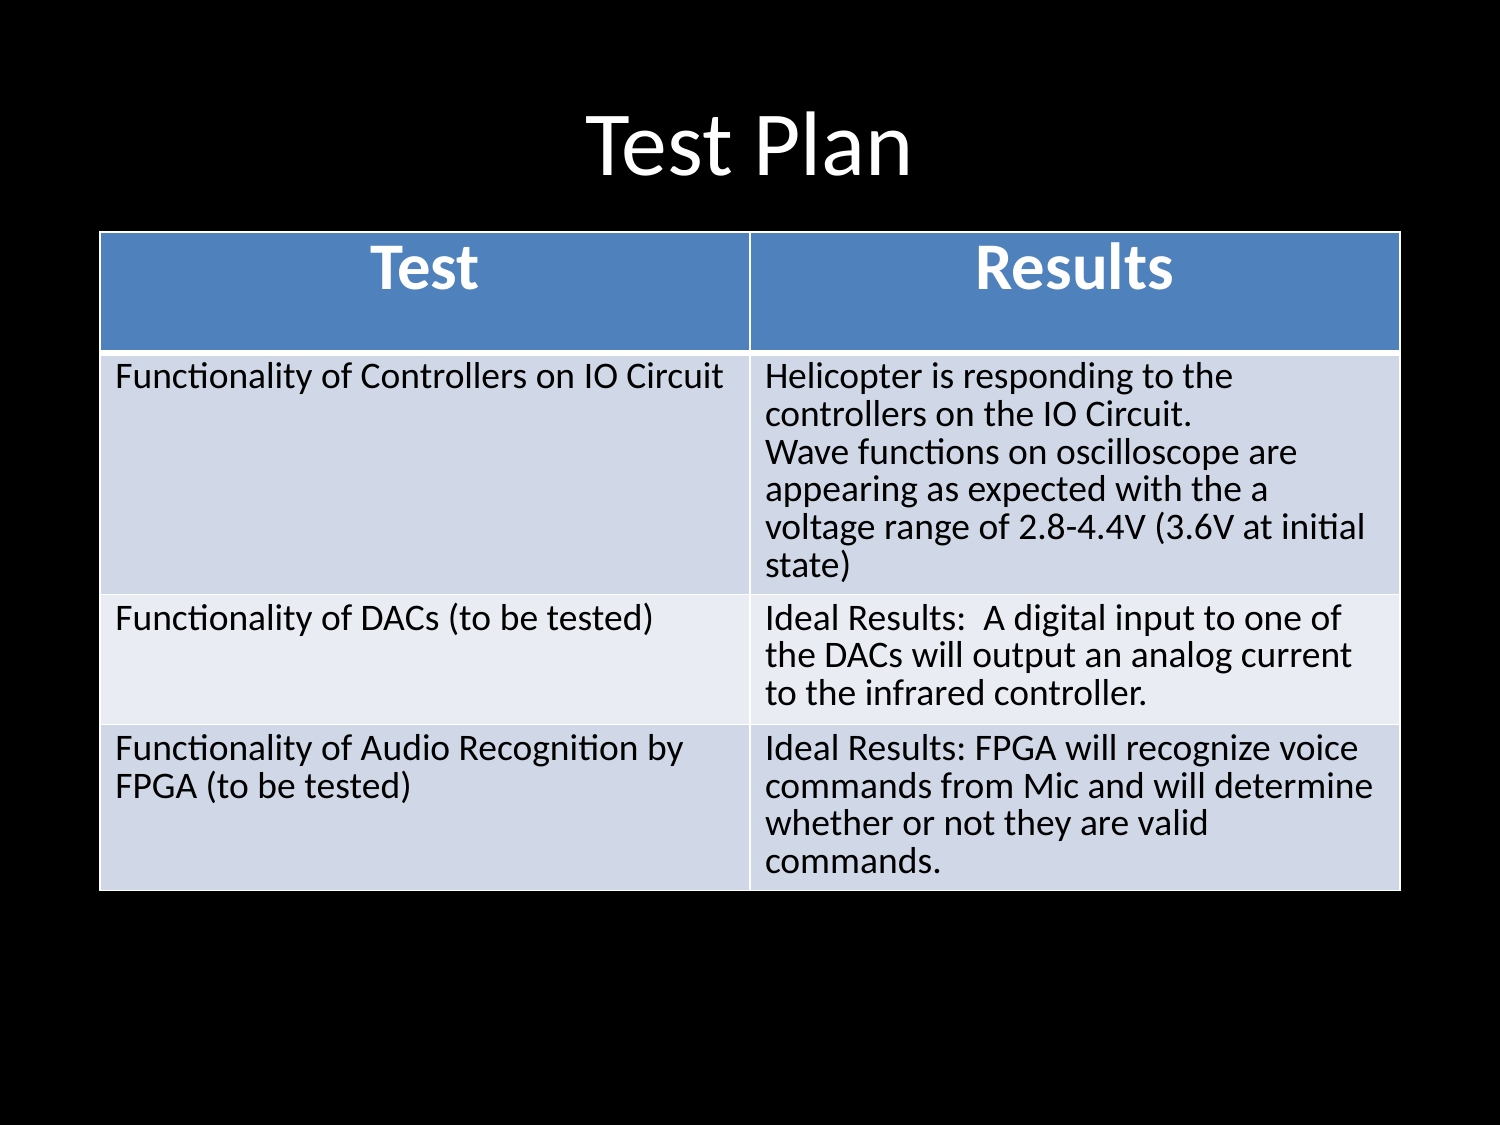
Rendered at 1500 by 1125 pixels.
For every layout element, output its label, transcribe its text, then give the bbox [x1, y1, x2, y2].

table_cell Ideal Results: FPGA will recognize voice commands from Mic and will determine whether or not they are valid commands. [751, 725, 1399, 890]
table_header Test [101, 233, 749, 350]
table_cell Functionality of Controllers on IO Circuit [101, 356, 749, 594]
table_cell Functionality of DACs (to be tested) [101, 595, 749, 724]
title Test Plan [75, 45, 1425, 233]
table_header Results [751, 233, 1399, 350]
table_cell Ideal Results: A digital input to one of the DACs will output an analog current to the infrared controller. [751, 595, 1399, 724]
table_cell Helicopter is responding to the controllers on the IO Circuit. Wave functions on oscilloscope are appearing as expected with the a voltage range of 2.8-4.4V (3.6V at initial state) [751, 356, 1399, 594]
table_cell Functionality of Audio Recognition by FPGA (to be tested) [101, 725, 749, 890]
